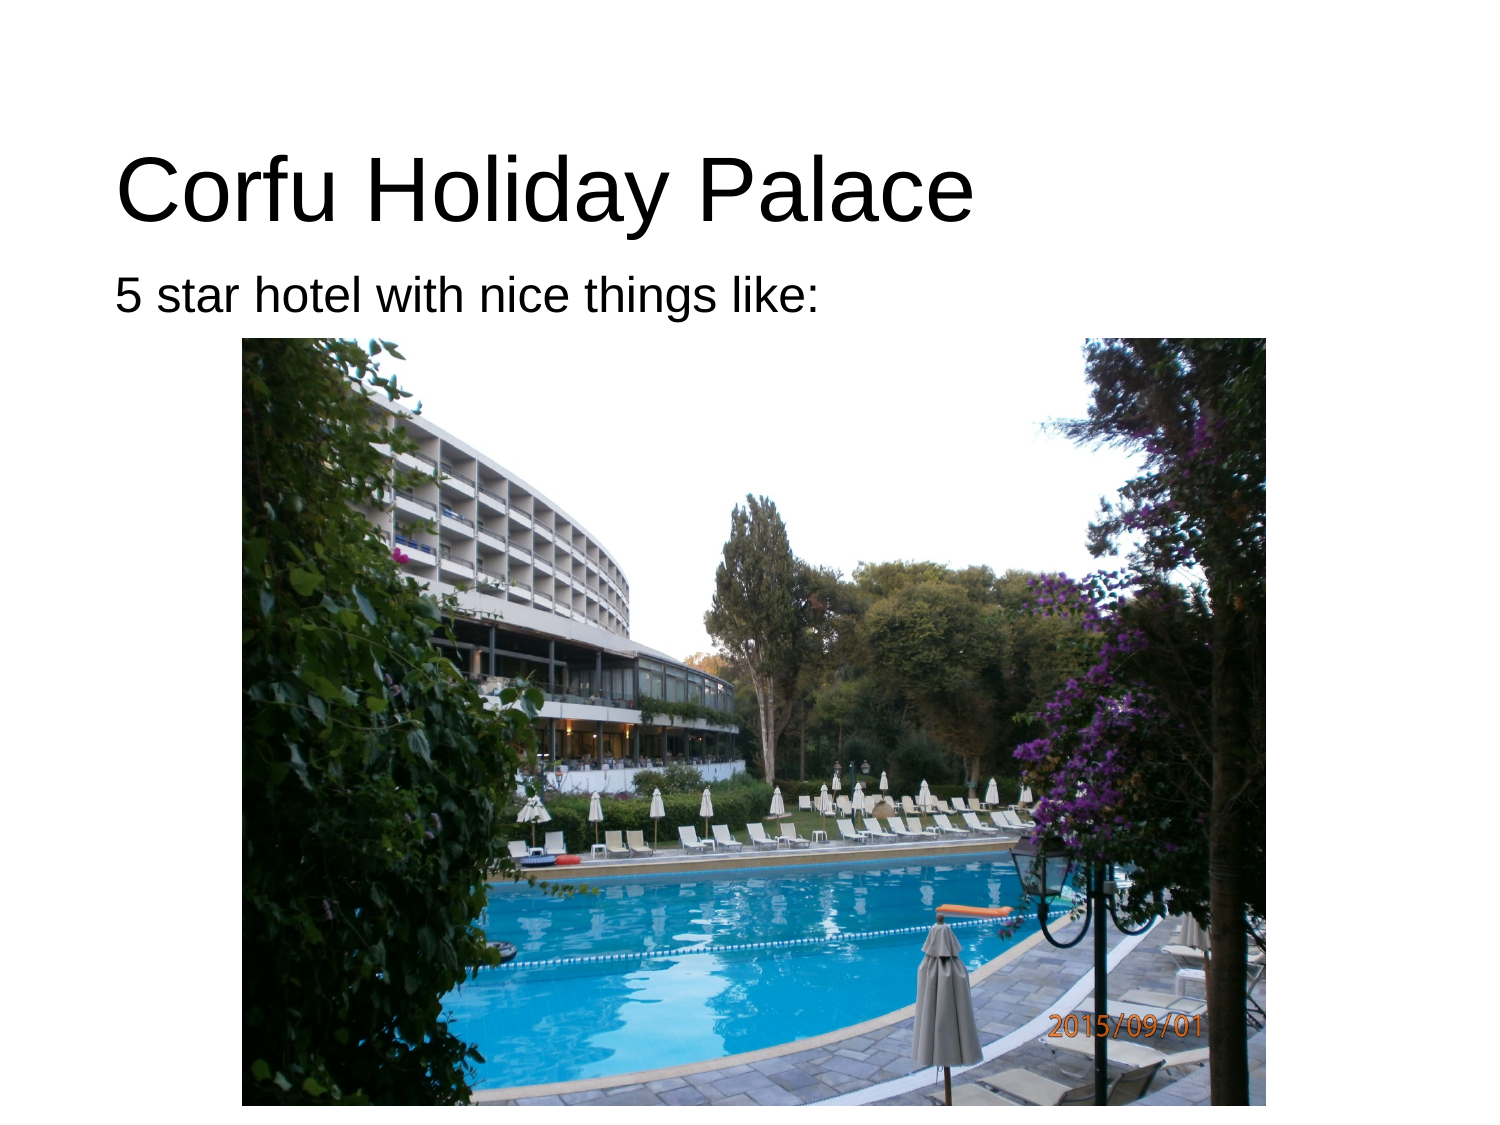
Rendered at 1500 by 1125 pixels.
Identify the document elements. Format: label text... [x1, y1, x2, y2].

text_box 5 star hotel with nice things like: [100, 255, 1424, 330]
picture [241, 337, 1266, 1107]
title Corfu Holiday Palace [100, 91, 1105, 255]
